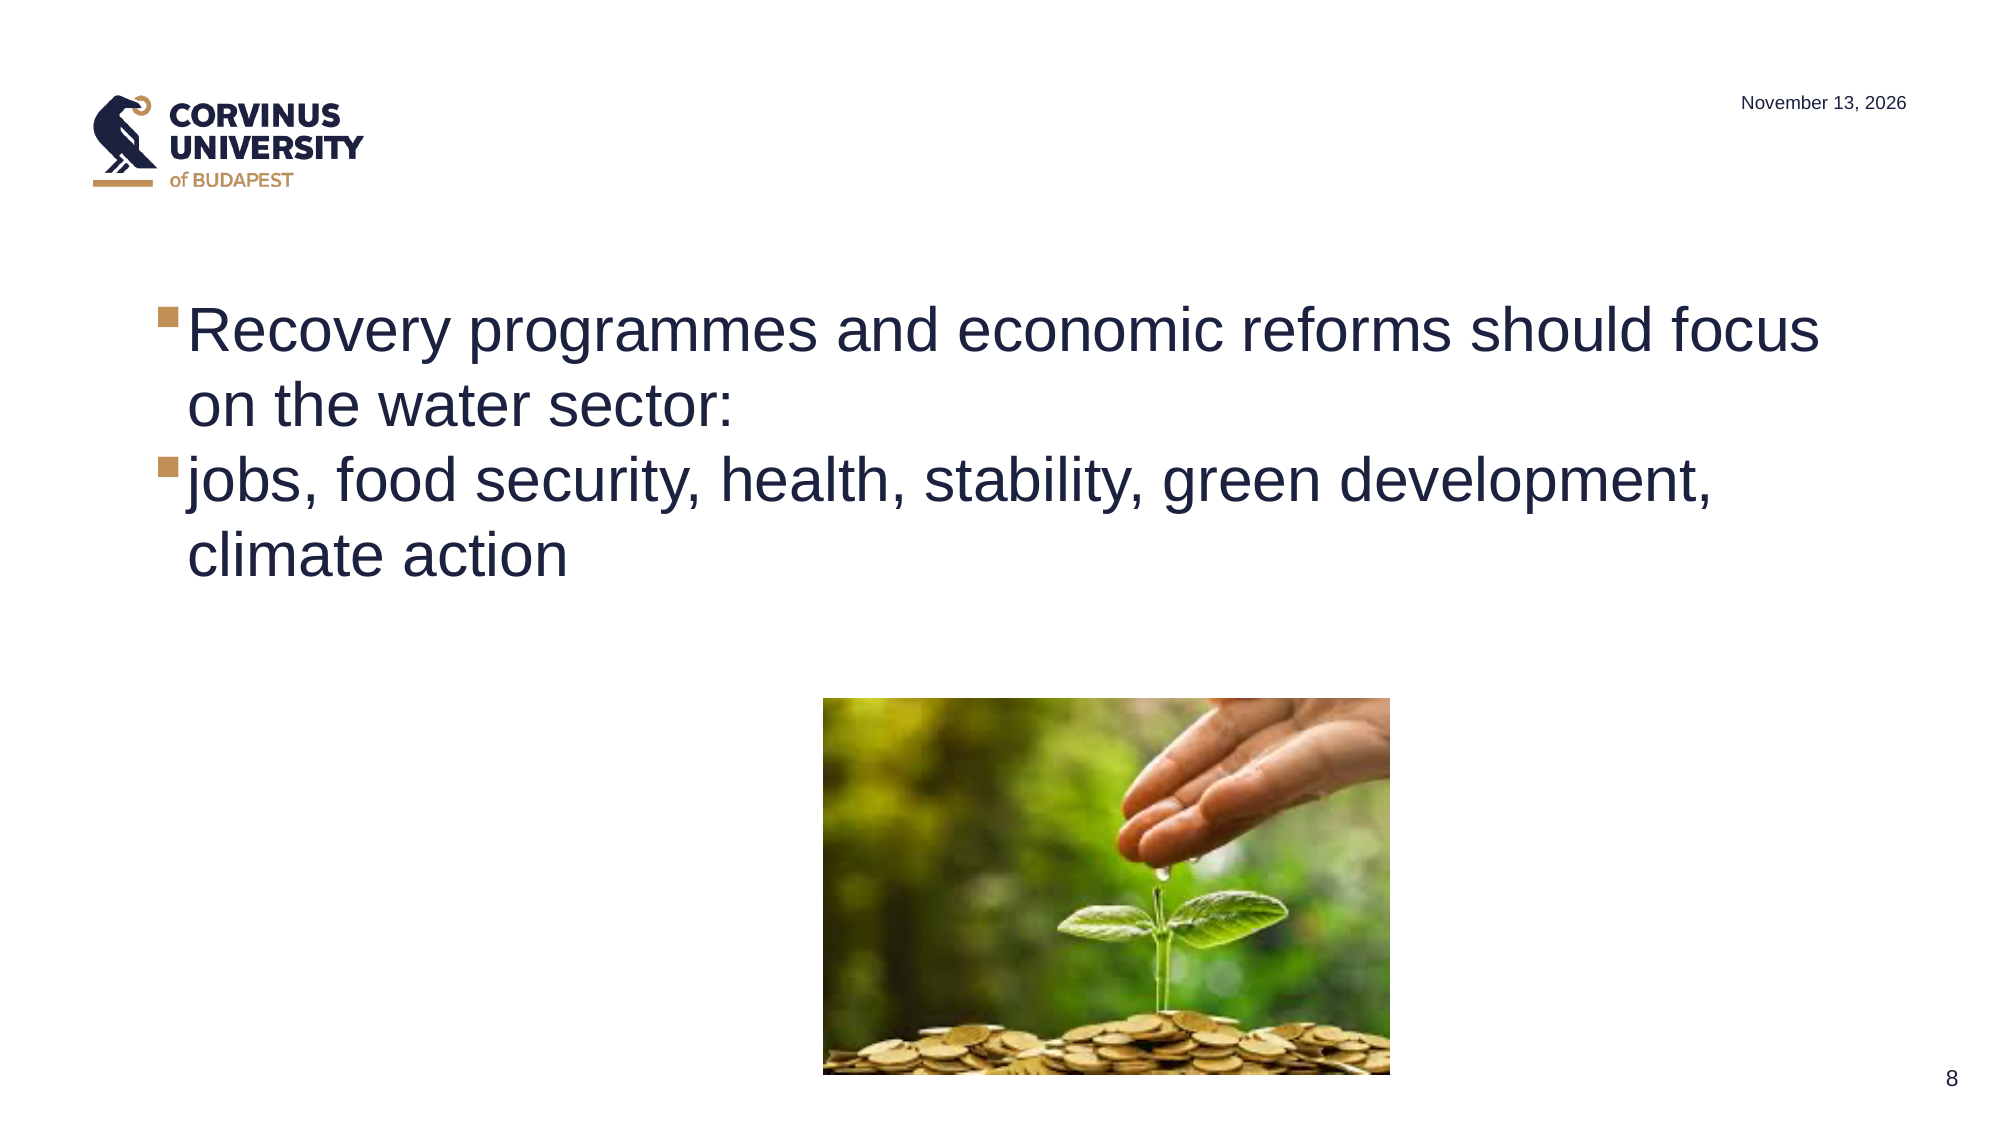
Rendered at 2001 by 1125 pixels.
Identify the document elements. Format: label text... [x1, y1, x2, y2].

picture [93, 95, 364, 187]
list Recovery programmes and economic reforms should focus on the water sector: jobs, food security, health, stability, green development, climate action [152, 288, 1888, 887]
picture [823, 698, 1390, 1075]
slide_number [1456, 90, 1907, 121]
